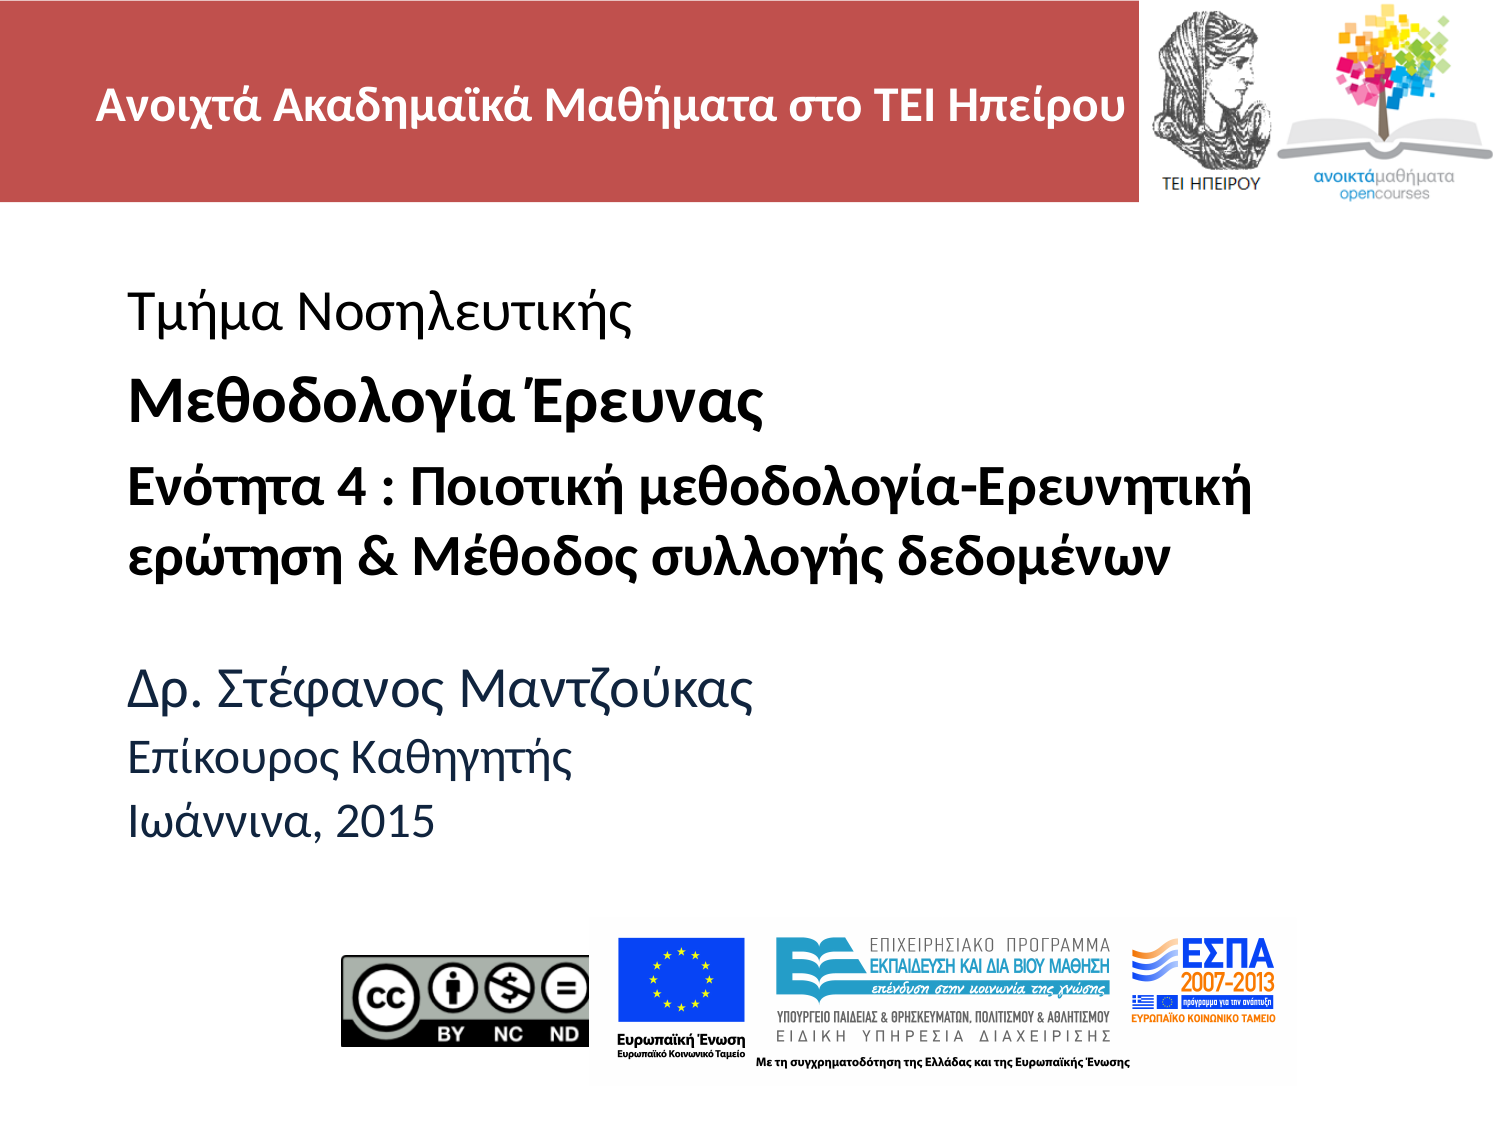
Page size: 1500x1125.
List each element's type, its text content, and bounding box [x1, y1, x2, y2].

text_box Ανοιχτά Ακαδημαϊκά Μαθήματα στο ΤΕΙ Ηπείρου [0, 0, 1138, 203]
picture [1139, 0, 1500, 204]
subtitle Τμήμα Νοσηλευτικής Μεθοδολογία Έρευνας Ενότητα 4 : Ποιοτική μεθοδολογία-Ερευνητική ερώτηση & Μέθοδος συλλογής δεδομένων Δρ. Στέφανος Μαντζούκας Επίκουρος Καθηγητής Ιωάννινα, 2015 [112, 264, 1388, 797]
picture [341, 916, 1297, 1086]
